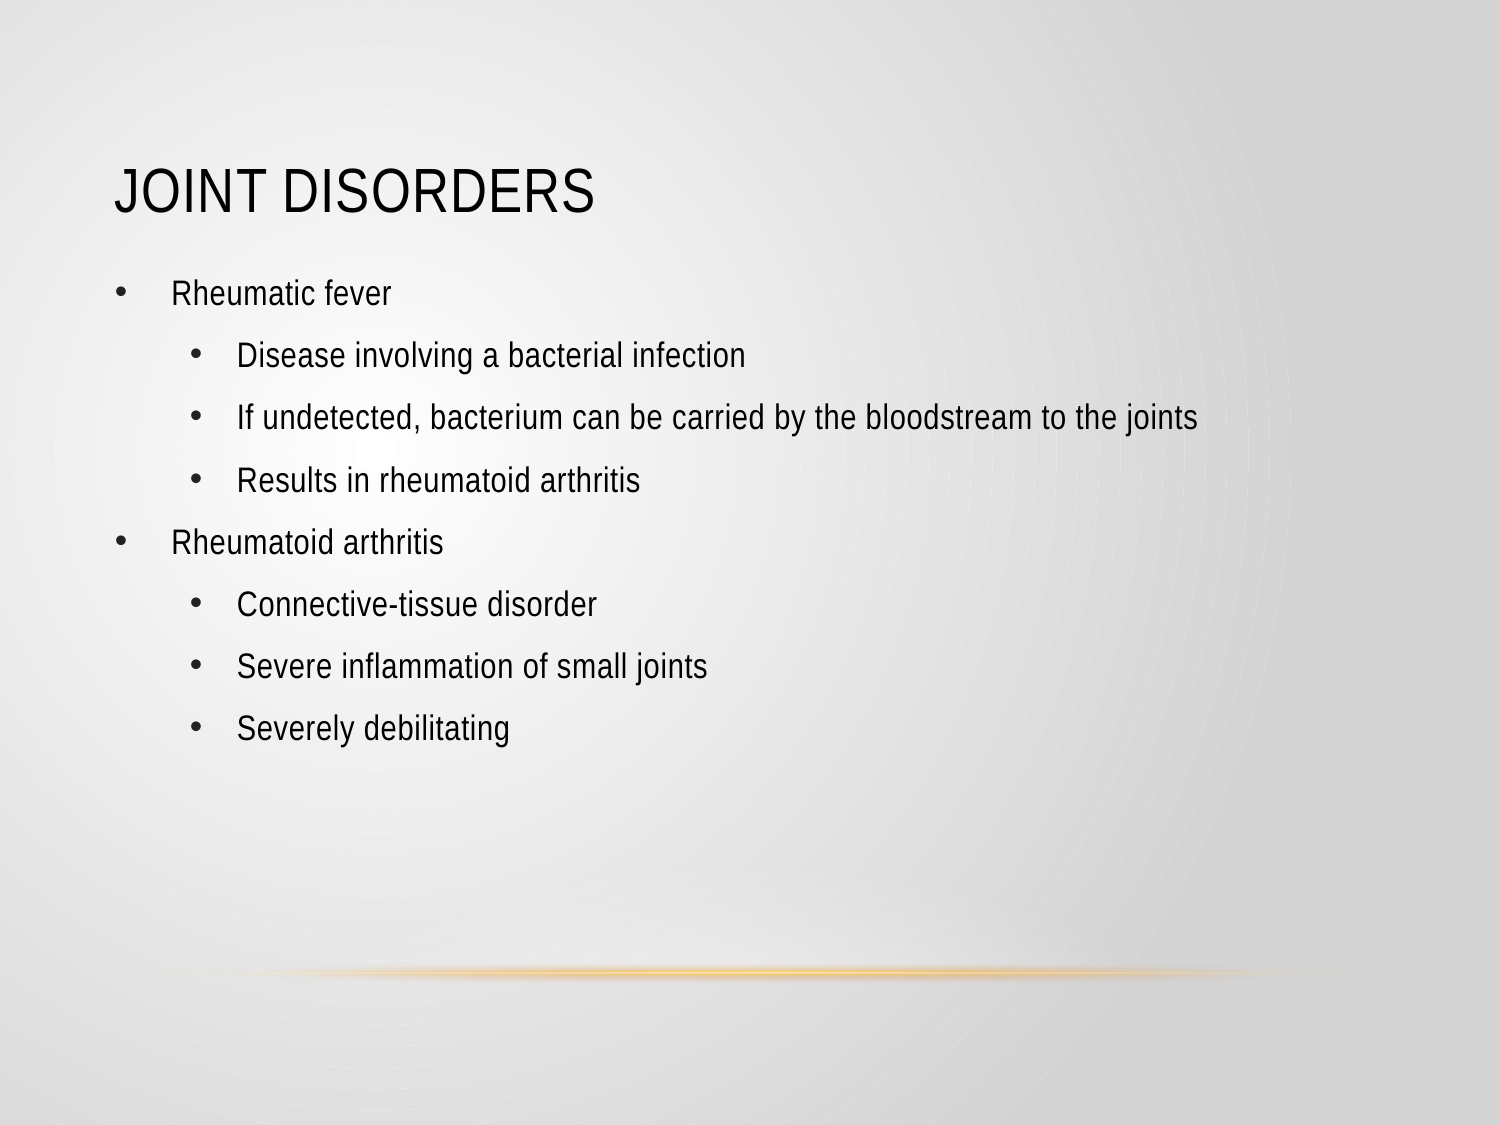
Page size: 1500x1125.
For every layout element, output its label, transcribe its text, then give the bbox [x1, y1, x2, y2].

list Rheumatic fever Disease involving a bacterial infection If undetected, bacterium can be carried by the bloodstream to the joints Results in rheumatoid arthritis Rheumatoid arthritis Connective-tissue disorder Severe inflammation of small joints Severely debilitating [99, 262, 1400, 938]
title Joint Disorders [99, 45, 1400, 233]
picture [0, 0, 1500, 1125]
